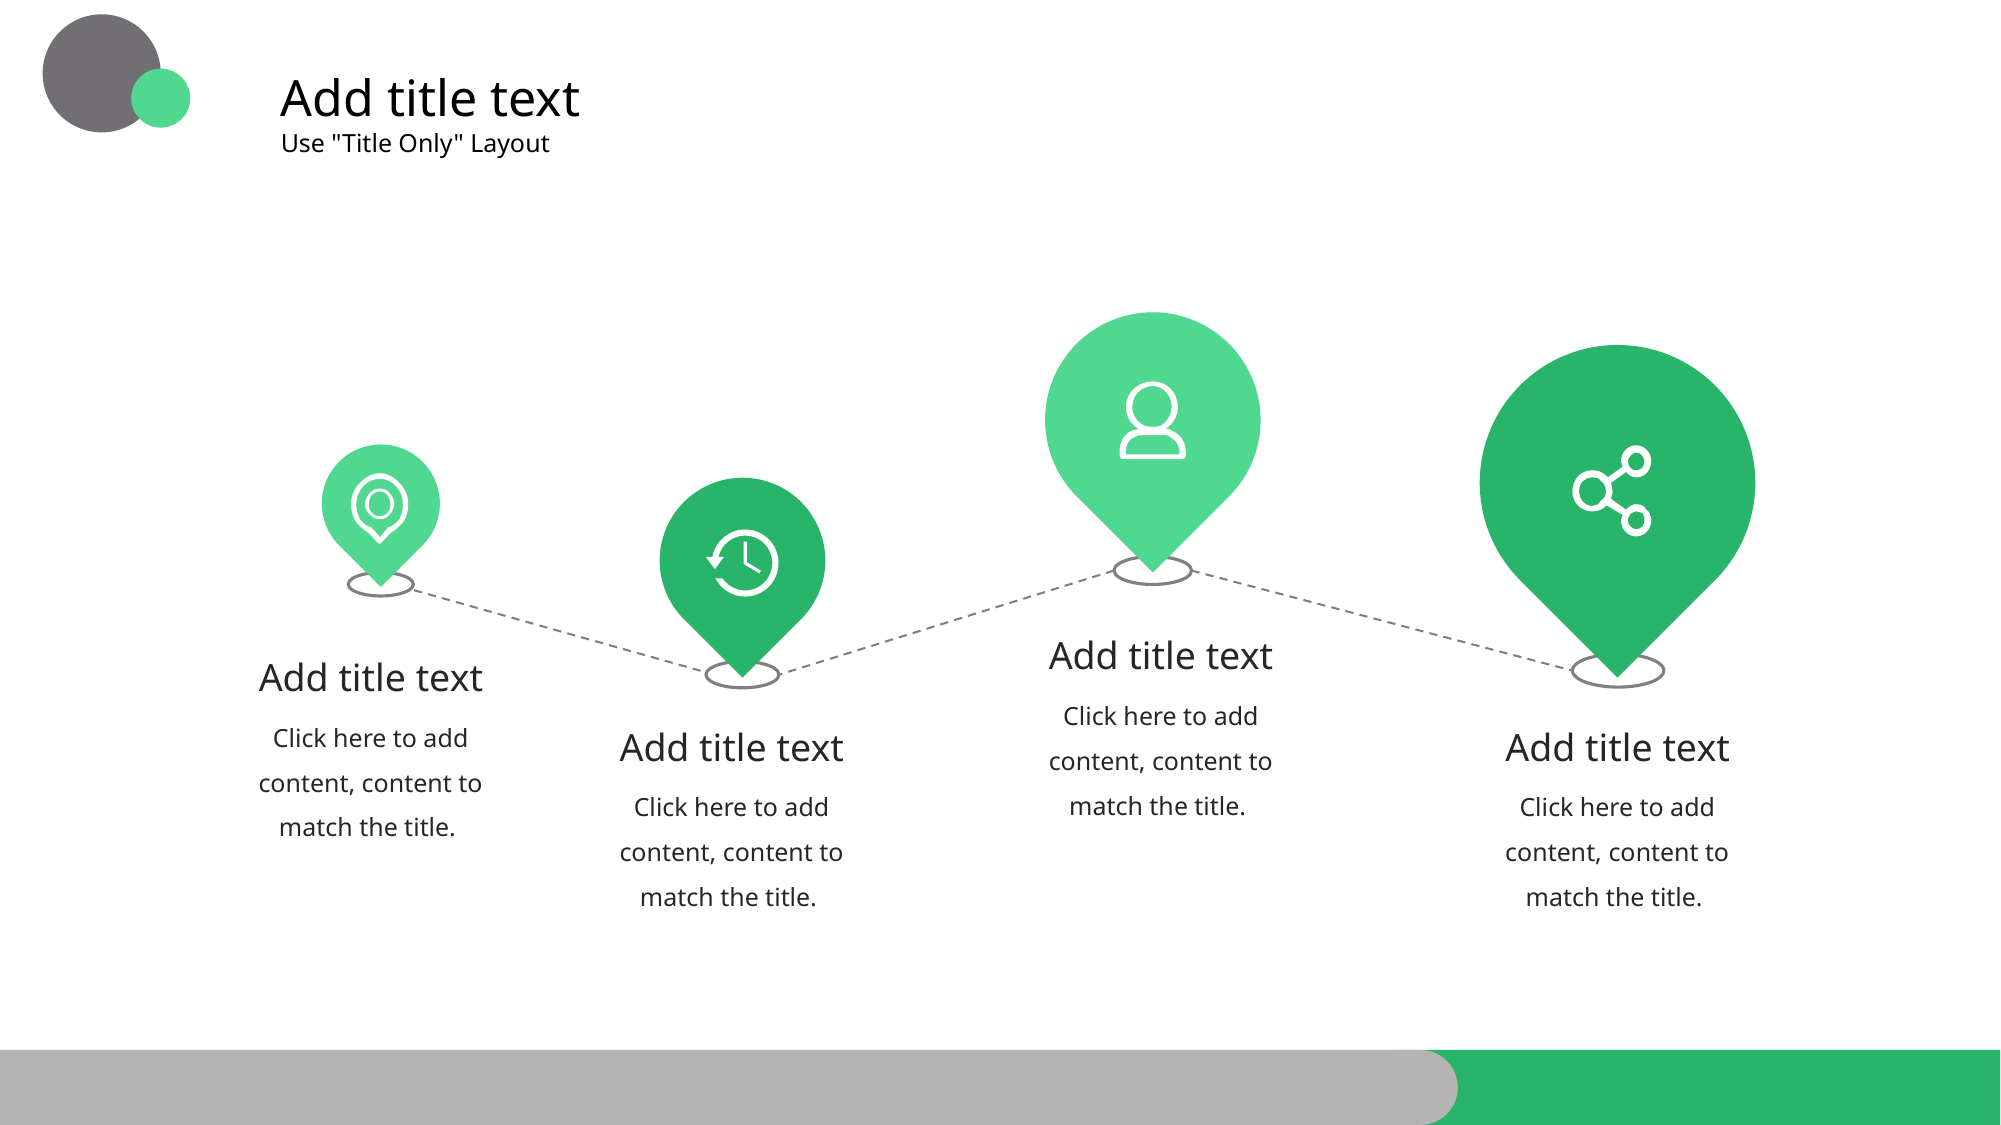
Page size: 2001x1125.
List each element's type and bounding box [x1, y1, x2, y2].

text_box [266, 59, 852, 166]
text_box [244, 312, 1756, 908]
